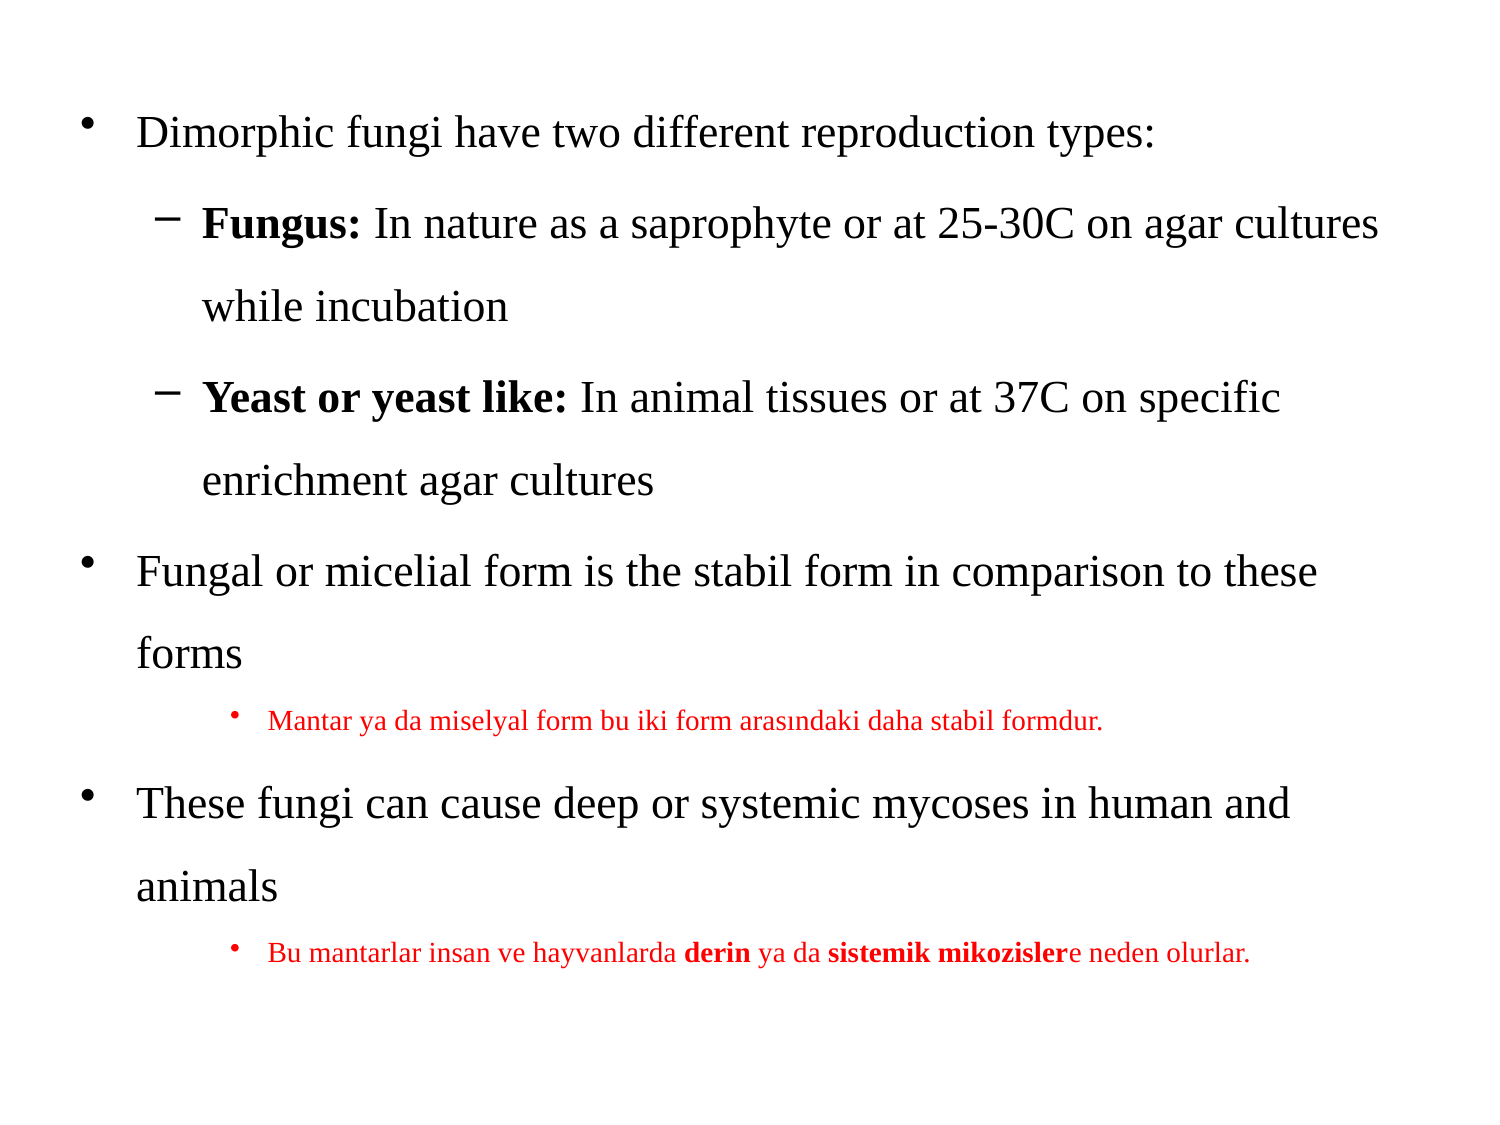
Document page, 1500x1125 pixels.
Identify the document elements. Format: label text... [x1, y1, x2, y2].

list Dimorphic fungi have two different reproduction types: Fungus: In nature as a saprophyte or at 25-30C on agar cultures while incubation Yeast or yeast like: In animal tissues or at 37C on specific enrichment agar cultures Fungal or micelial form is the stabil form in comparison to these forms Mantar ya da miselyal form bu iki form arasındaki daha stabil formdur. These fungi can cause deep or systemic mycoses in human and animals Bu mantarlar insan ve hayvanlarda derin ya da sistemik mikozislere neden olurlar. [64, 66, 1416, 1048]
